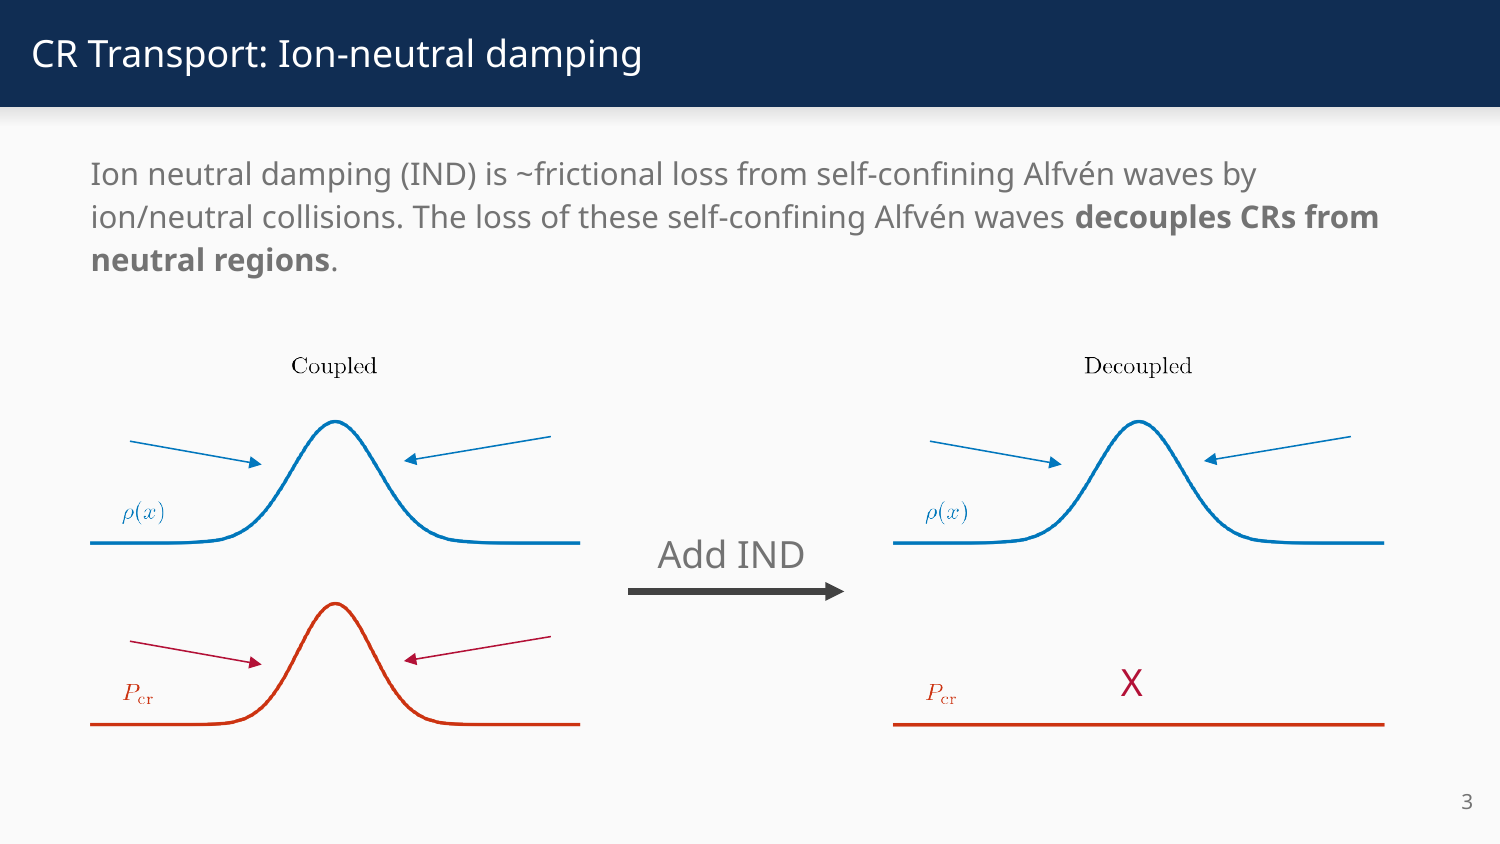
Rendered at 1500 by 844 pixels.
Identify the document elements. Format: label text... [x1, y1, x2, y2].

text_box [403, 436, 552, 462]
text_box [129, 640, 262, 665]
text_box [403, 636, 552, 662]
picture [852, 339, 1424, 757]
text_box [1203, 436, 1352, 462]
title CR Transport: Ion-neutral damping [16, 2, 1464, 102]
text_box Add IND [642, 515, 831, 581]
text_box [929, 440, 1062, 465]
slide_number ‹#› [1398, 770, 1489, 835]
list Ion neutral damping (IND) is ~frictional loss from self-confining Alfvén waves by ion/neutral collisions. The loss of these self-confining Alfvén waves decouples CRs from neutral regions. [75, 133, 1425, 265]
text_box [129, 440, 262, 465]
picture [49, 339, 621, 757]
